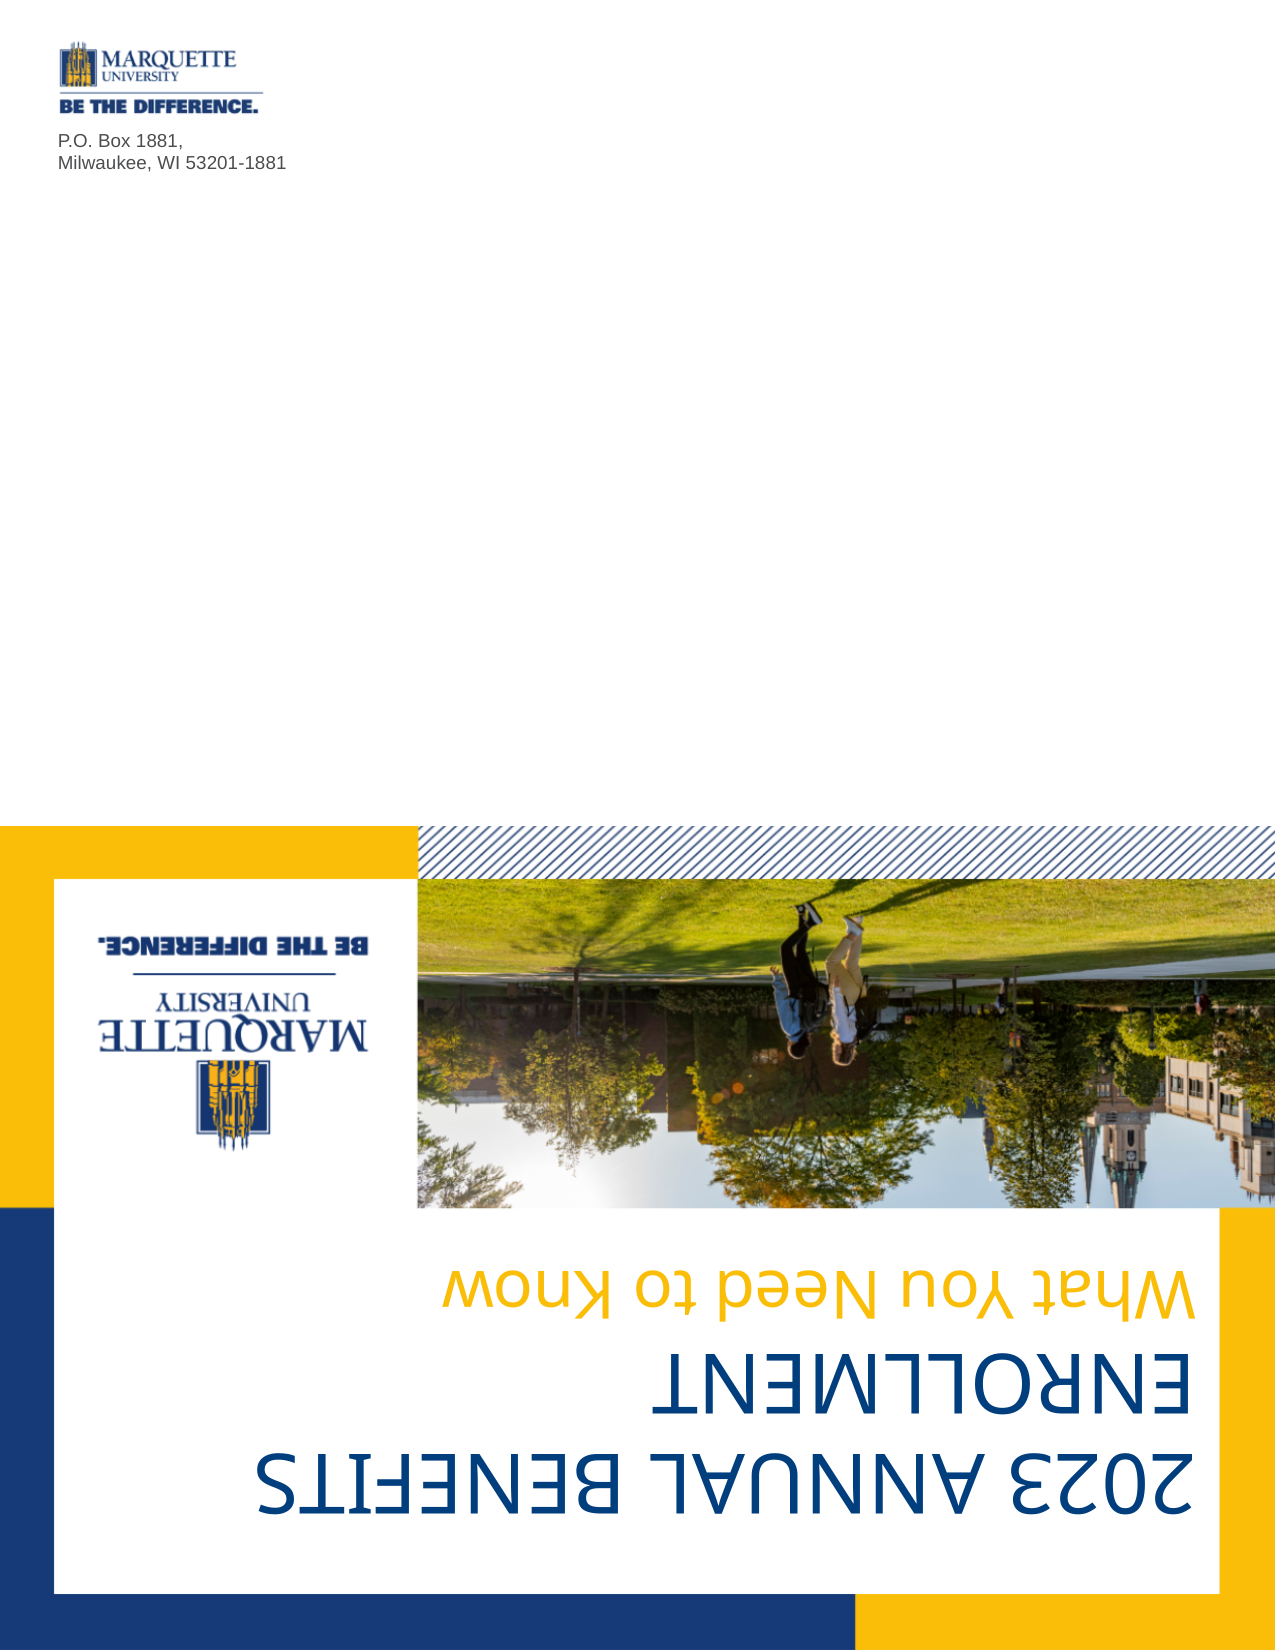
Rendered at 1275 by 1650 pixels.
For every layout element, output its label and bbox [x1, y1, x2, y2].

picture [0, 826, 1275, 1650]
picture [41, 28, 314, 193]
